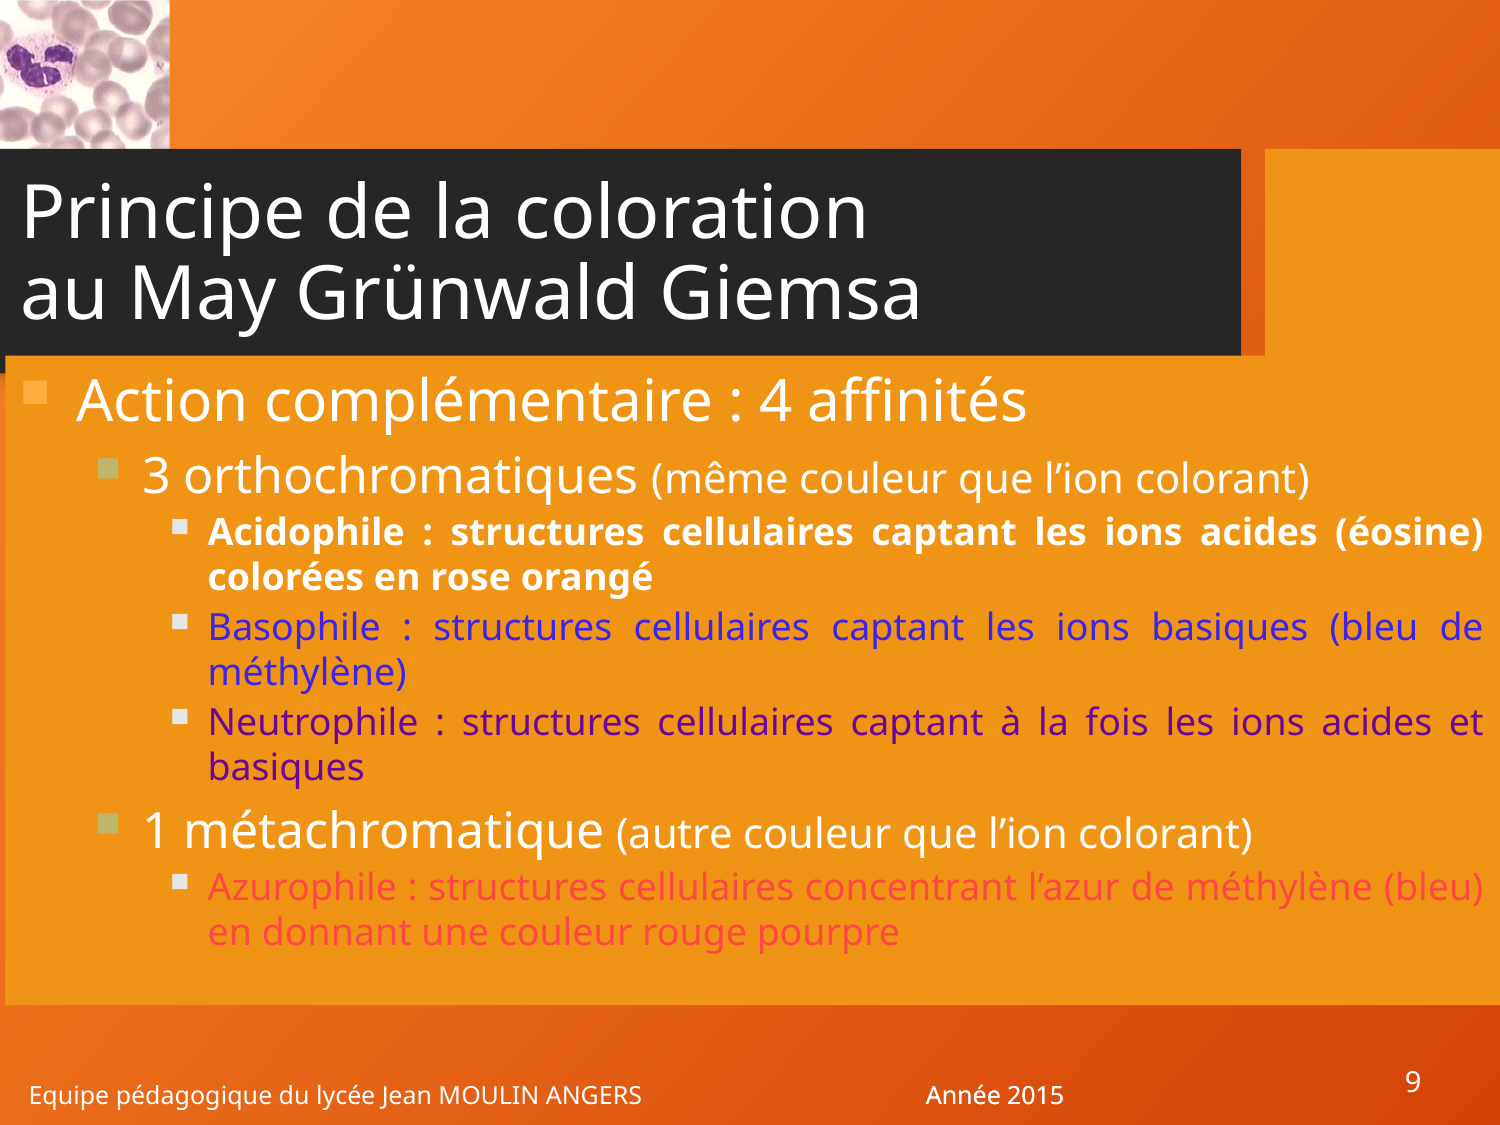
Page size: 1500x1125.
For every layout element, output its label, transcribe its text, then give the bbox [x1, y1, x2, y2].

title Principe de la coloration au May Grünwald Giemsa [5, 160, 1235, 349]
footer Equipe pédagogique du lycée Jean MOULIN ANGERS [4, 1065, 668, 1125]
slide_number 9 [1390, 1055, 1497, 1125]
picture [0, 374, 5, 425]
text_box Action complémentaire : 4 affinités 3 orthochromatiques (même couleur que l’ion colorant) Acidophile : structures cellulaires captant les ions acides (éosine) colorées en rose orangé Basophile : structures cellulaires captant les ions basiques (bleu de méthylène) Neutrophile : structures cellulaires captant à la fois les ions acides et basiques 1 métachromatique (autre couleur que l’ion colorant) Azurophile : structures cellulaires concentrant l’azur de méthylène (bleu) en donnant une couleur rouge pourpre [5, 355, 1500, 1006]
